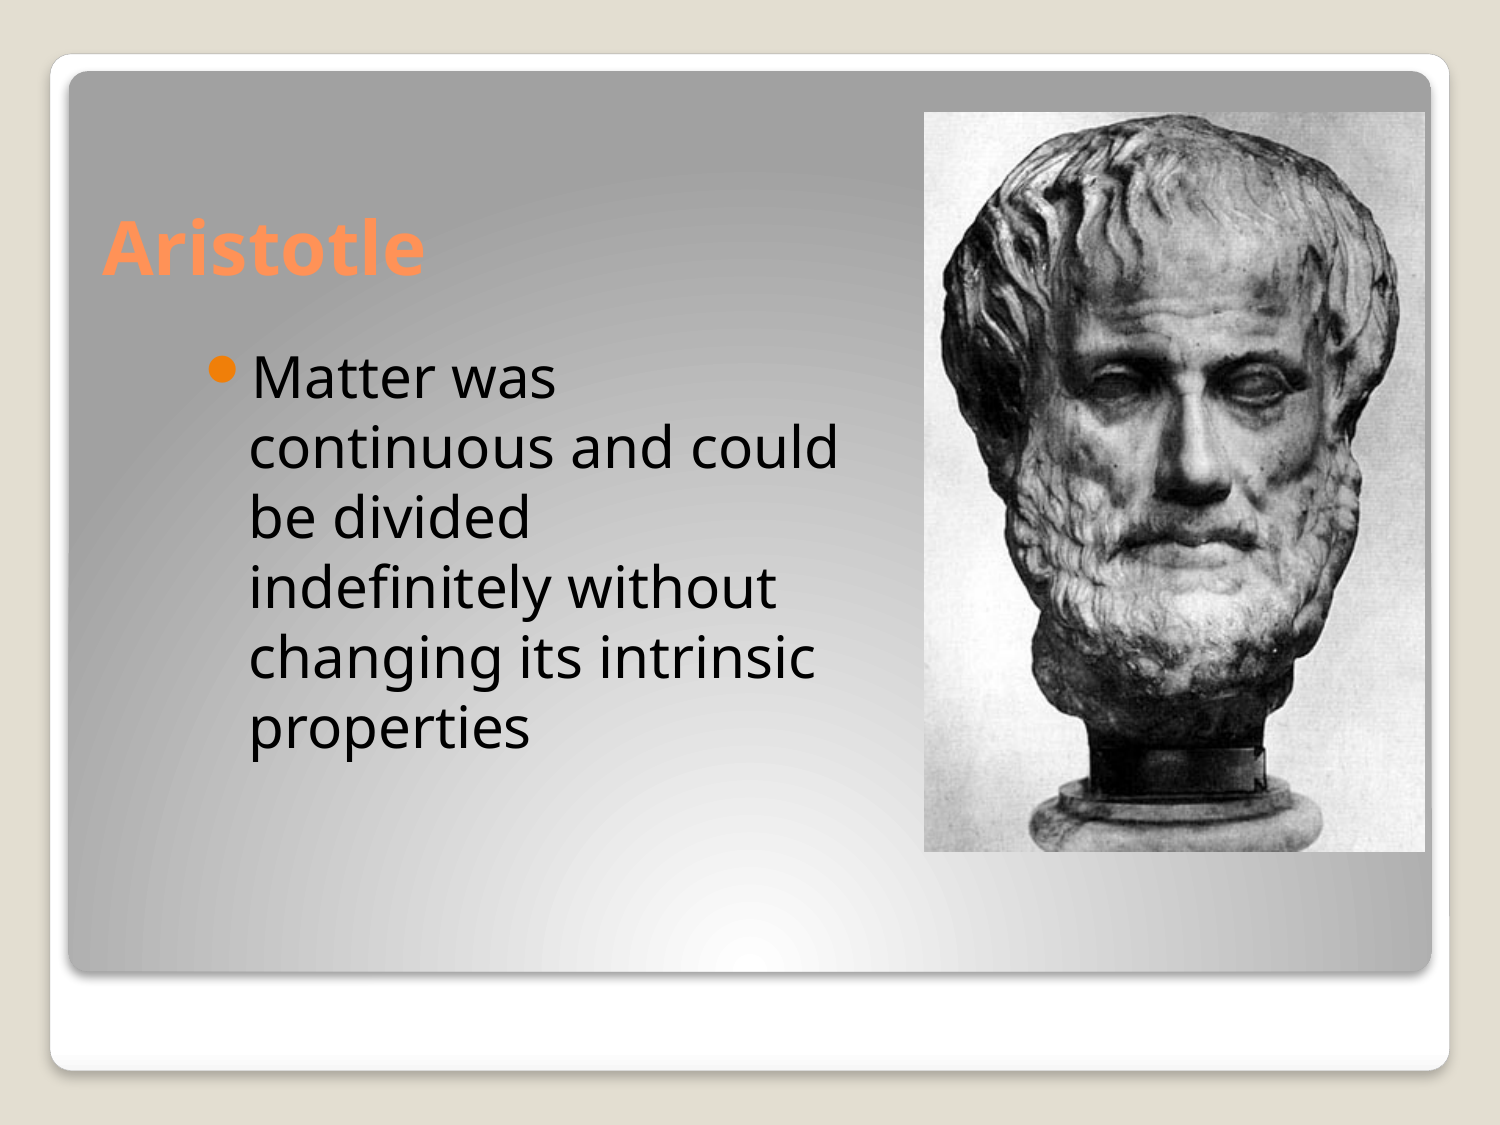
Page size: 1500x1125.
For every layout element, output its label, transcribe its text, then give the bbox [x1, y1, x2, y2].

picture [924, 112, 1426, 852]
list Matter was continuous and could be divided indefinitely without changing its intrinsic properties [174, 324, 863, 1000]
title Aristotle [87, 125, 917, 298]
